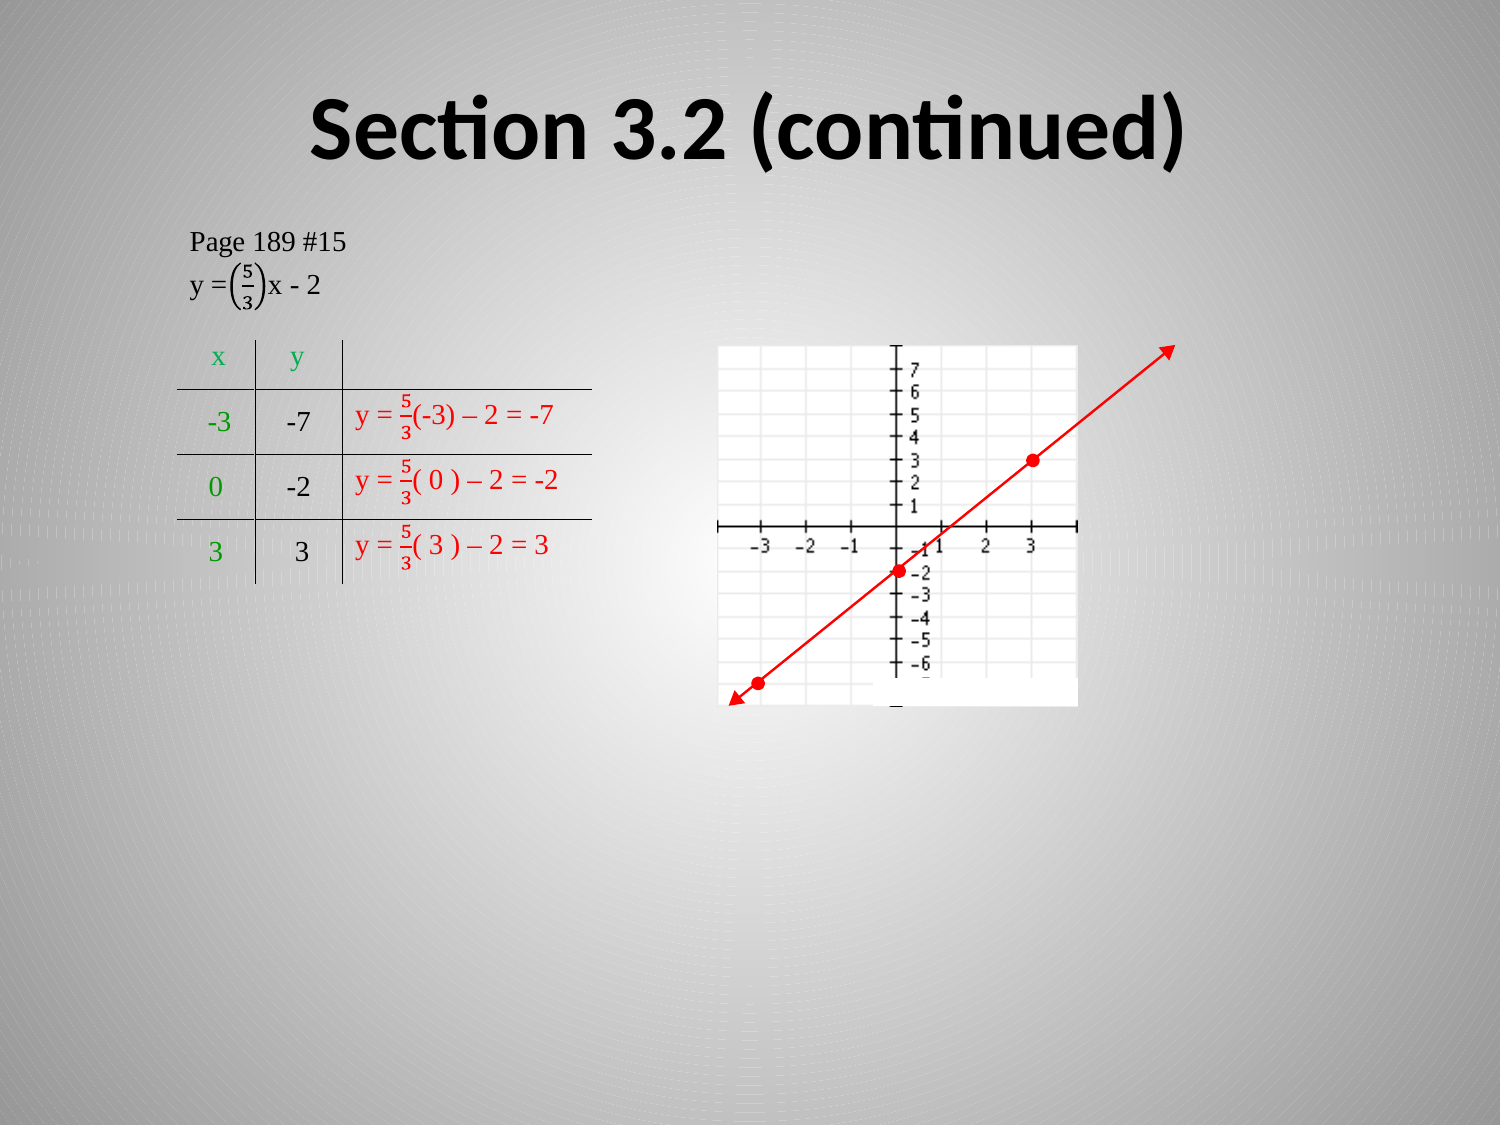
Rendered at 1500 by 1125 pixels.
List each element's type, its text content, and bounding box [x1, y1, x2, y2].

slide_number 9 [1074, 1042, 1425, 1103]
title Section 3.2 (continued) [75, 45, 1425, 200]
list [174, 224, 1368, 834]
